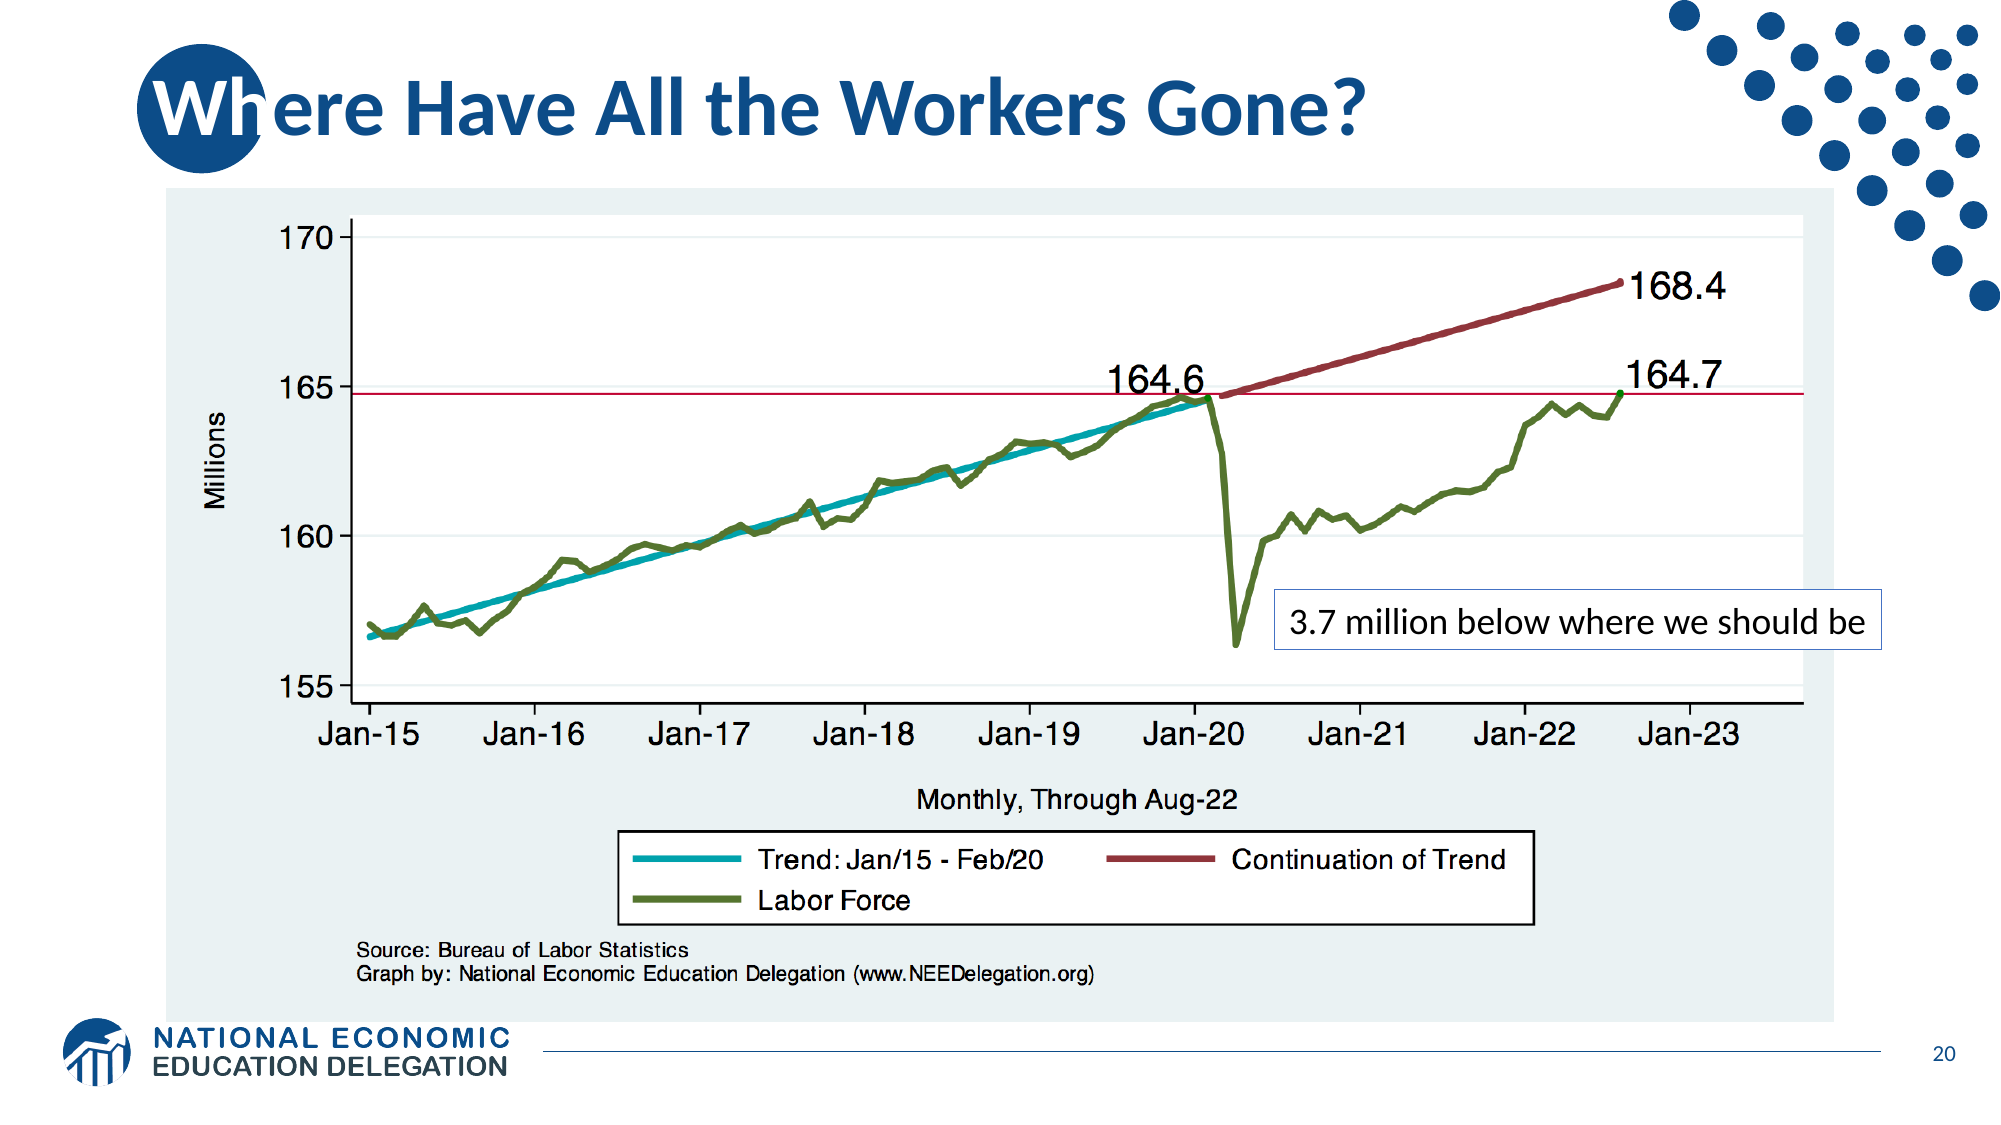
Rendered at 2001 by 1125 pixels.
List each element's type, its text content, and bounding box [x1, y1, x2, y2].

picture [55, 1013, 520, 1091]
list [166, 188, 1834, 1022]
title Where Have All the Workers Gone? [137, 0, 1863, 218]
text_box 3.7 million below where we should be [1834, 589, 1882, 650]
slide_number 20 [1521, 1022, 1972, 1082]
